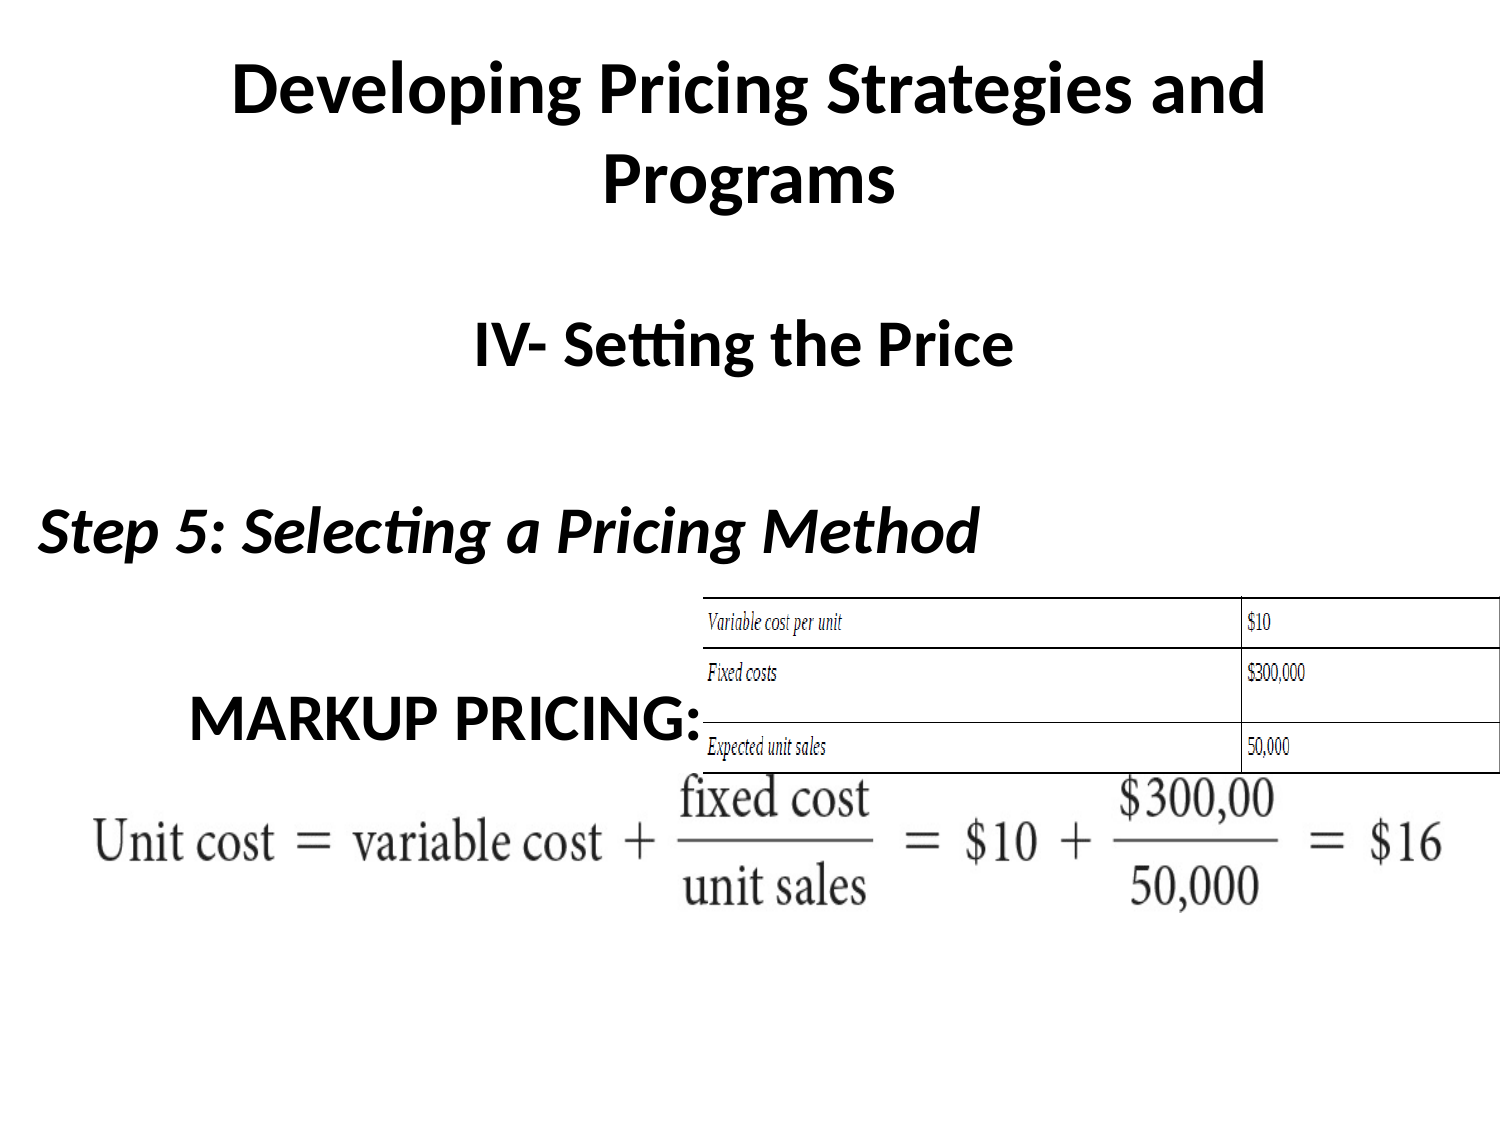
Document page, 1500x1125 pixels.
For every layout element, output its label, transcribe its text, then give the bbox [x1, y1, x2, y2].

title Developing Pricing Strategies and Programs [112, 58, 1388, 199]
picture [93, 596, 1500, 913]
subtitle IV- Setting the Price Step 5: Selecting a Pricing Method MARKUP PRICING: [23, 199, 1465, 1102]
